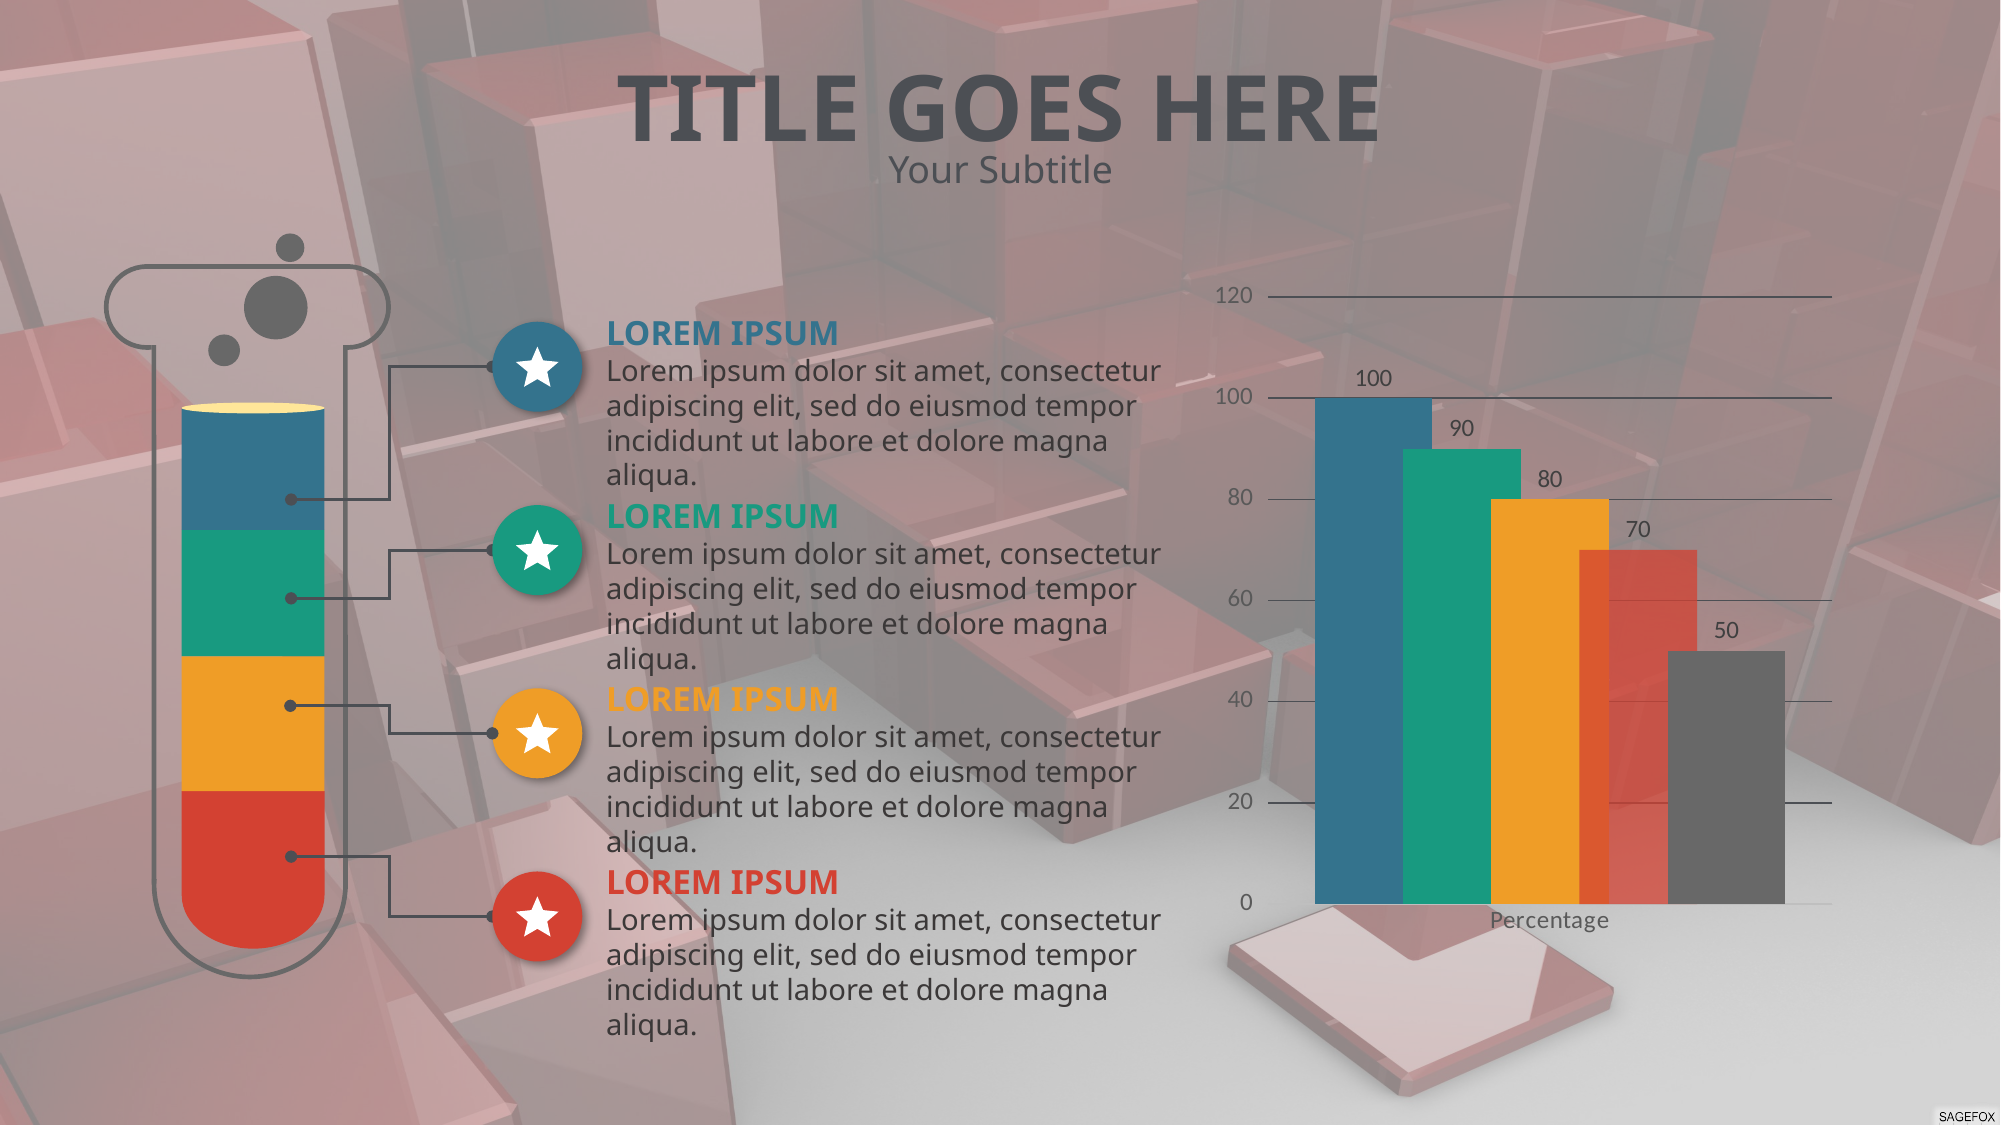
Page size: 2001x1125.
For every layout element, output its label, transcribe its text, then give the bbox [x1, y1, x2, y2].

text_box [291, 550, 493, 599]
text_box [106, 266, 389, 977]
text_box LOREM IPSUM Lorem ipsum dolor sit amet, consectetur adipiscing elit, sed do eiusmod tempor incididunt ut labore et dolore magna aliqua. [596, 490, 1201, 673]
chart [1201, 270, 1846, 949]
text_box LOREM IPSUM Lorem ipsum dolor sit amet, consectetur adipiscing elit, sed do eiusmod tempor incididunt ut labore et dolore magna aliqua. [596, 673, 1201, 856]
text_box LOREM IPSUM Lorem ipsum dolor sit amet, consectetur adipiscing elit, sed do eiusmod tempor incididunt ut labore et dolore magna aliqua. [596, 306, 1201, 490]
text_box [208, 233, 308, 367]
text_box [492, 871, 583, 962]
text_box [492, 505, 583, 596]
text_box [291, 856, 493, 917]
picture [1936, 1111, 1997, 1125]
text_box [492, 688, 583, 779]
text_box LOREM IPSUM Lorem ipsum dolor sit amet, consectetur adipiscing elit, sed do eiusmod tempor incididunt ut labore et dolore magna aliqua. [596, 856, 1202, 1047]
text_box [291, 366, 493, 500]
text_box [290, 705, 493, 734]
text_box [492, 321, 583, 412]
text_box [548, 42, 1452, 199]
